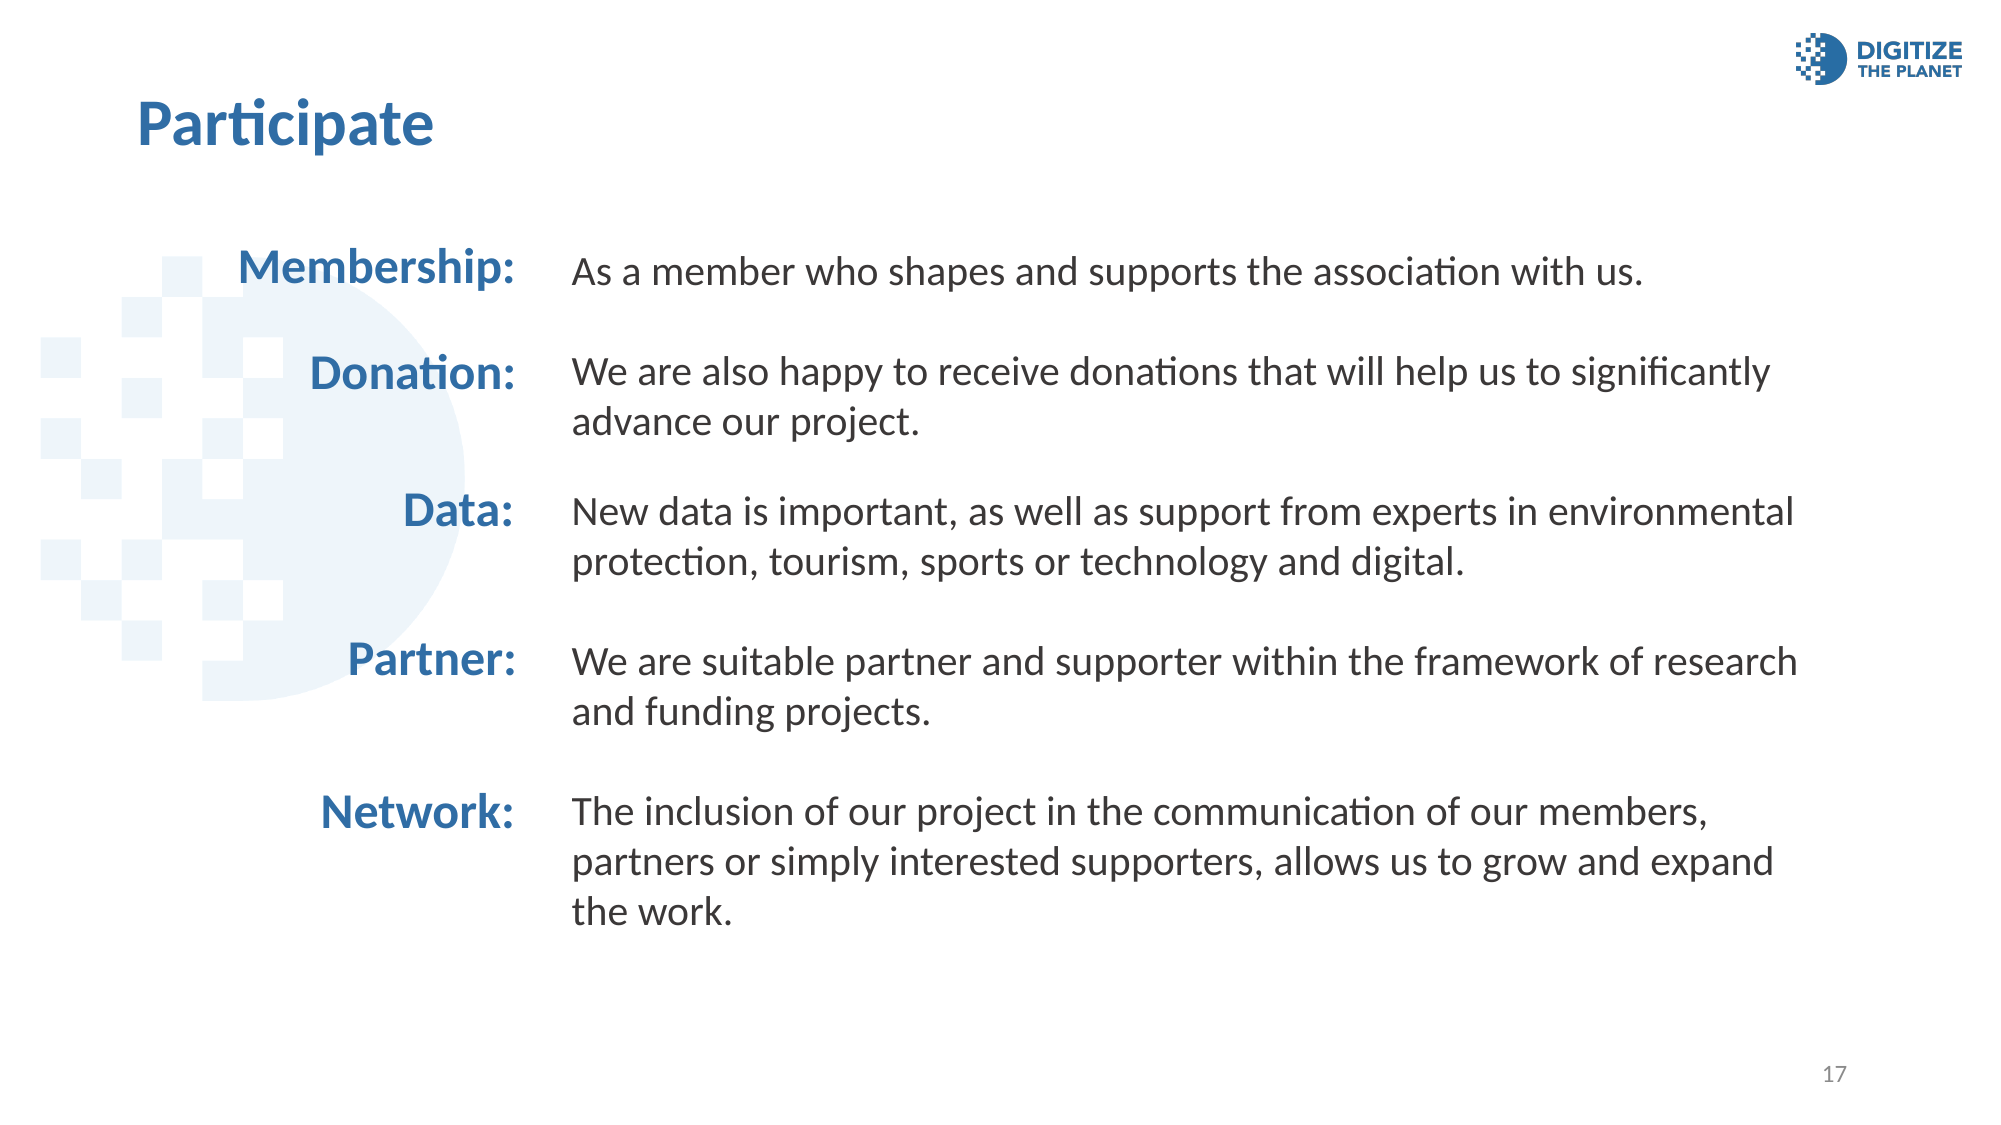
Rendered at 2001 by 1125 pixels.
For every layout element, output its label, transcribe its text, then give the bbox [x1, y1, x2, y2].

text_box Partner: [333, 618, 544, 694]
text_box Donation: [295, 323, 545, 409]
text_box Network: [305, 770, 542, 846]
list As a member who shapes and supports the association with us. We are also happy to receive donations that will help us to significantly advance our project. New data is important, as well as support from experts in environmental protection, tourism, sports or technology and digital. We are suitable partner and supporter within the framework of research and funding projects. The inclusion of our project in the communication of our members, partners or simply interested supporters, allows us to grow and expand the work. [559, 237, 1818, 1043]
text_box Membership: [222, 225, 543, 301]
text_box Data: [388, 469, 541, 545]
title Participate [137, 59, 1863, 278]
picture [1796, 33, 1962, 85]
slide_number 17 [1412, 1042, 1863, 1103]
